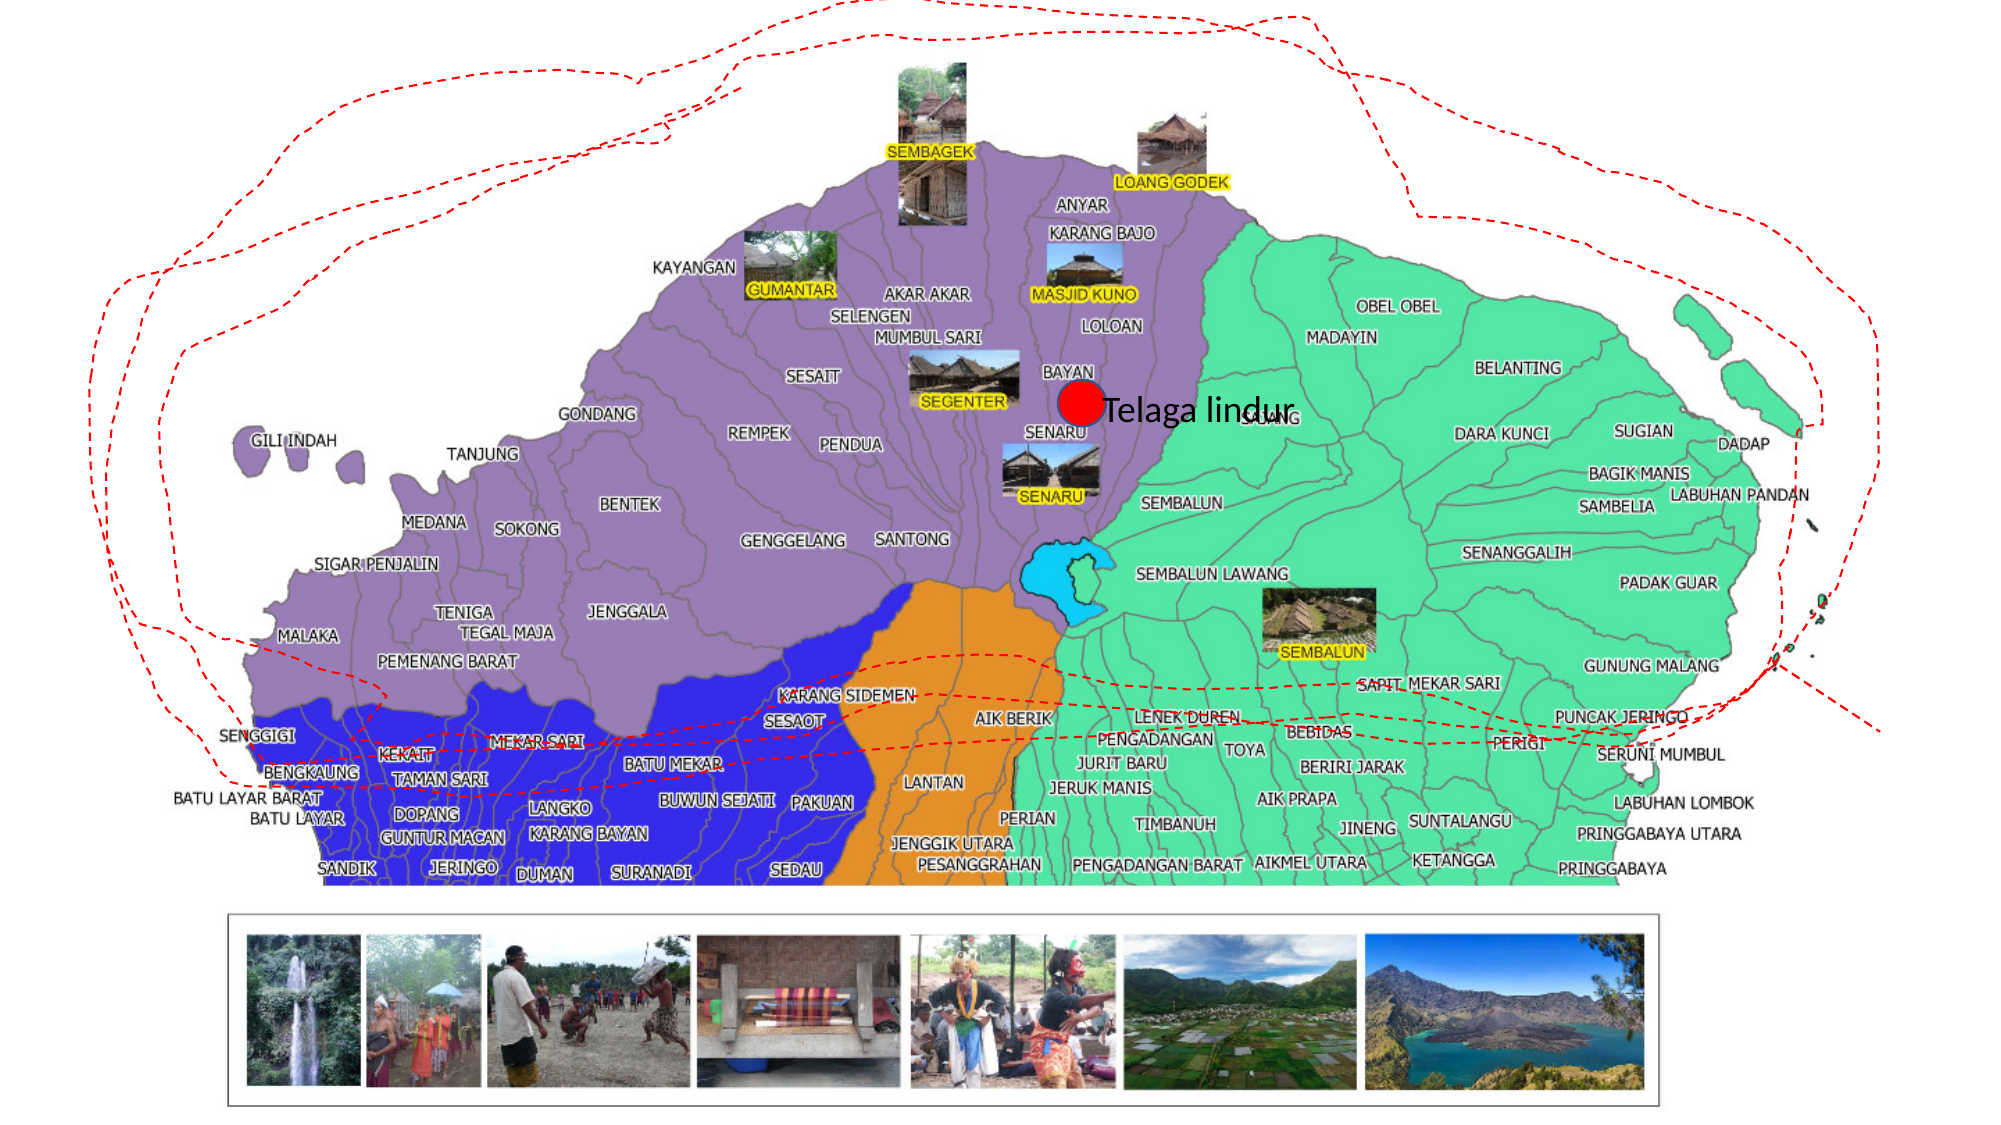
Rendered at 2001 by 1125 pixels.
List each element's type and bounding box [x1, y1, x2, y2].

picture [110, 0, 1889, 1125]
text_box [88, 298, 110, 568]
